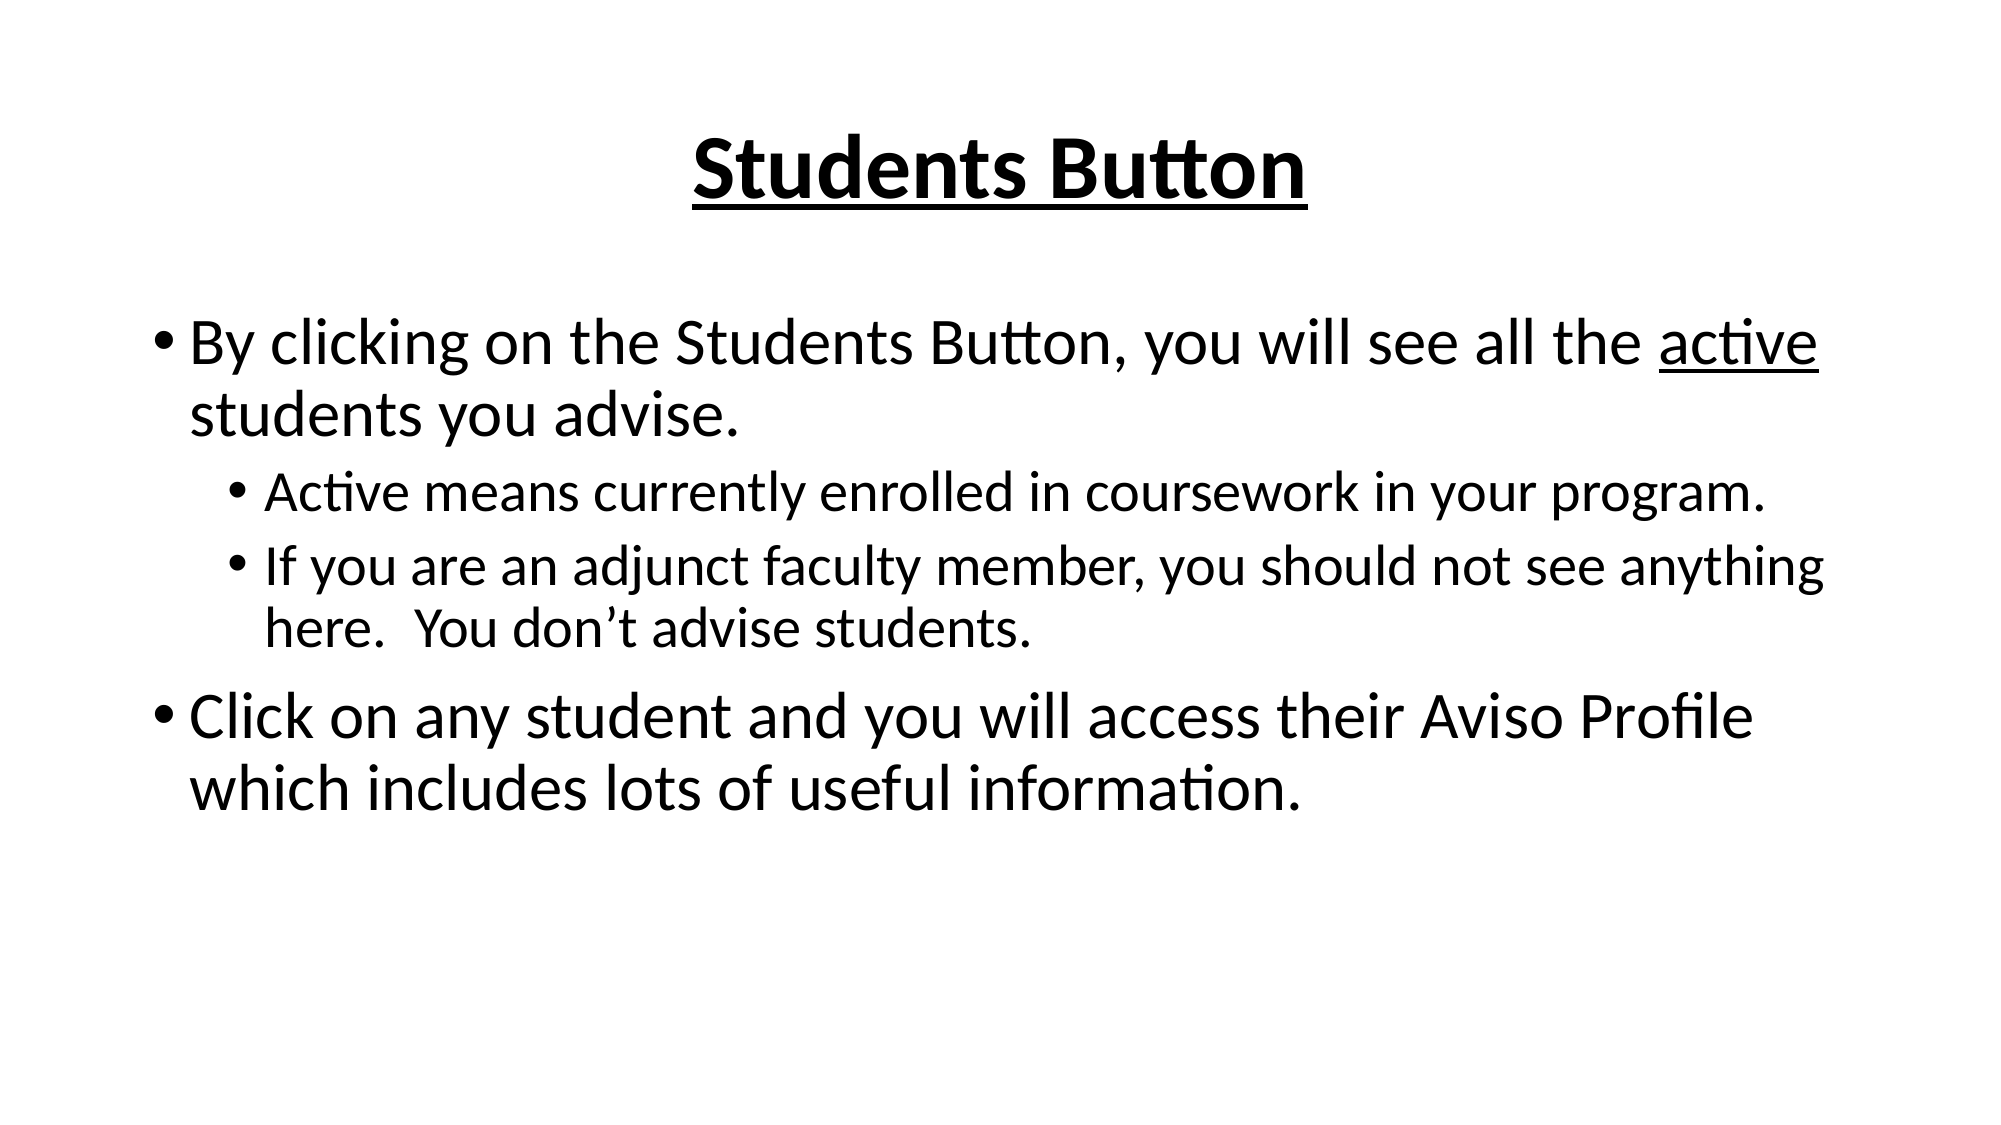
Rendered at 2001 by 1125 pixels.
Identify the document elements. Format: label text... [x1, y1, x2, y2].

title Students Button [137, 59, 1863, 278]
list By clicking on the Students Button, you will see all the active students you advise. Active means currently enrolled in coursework in your program. If you are an adjunct faculty member, you should not see anything here. You don’t advise students. Click on any student and you will access their Aviso Profile which includes lots of useful information. [137, 299, 1863, 1014]
